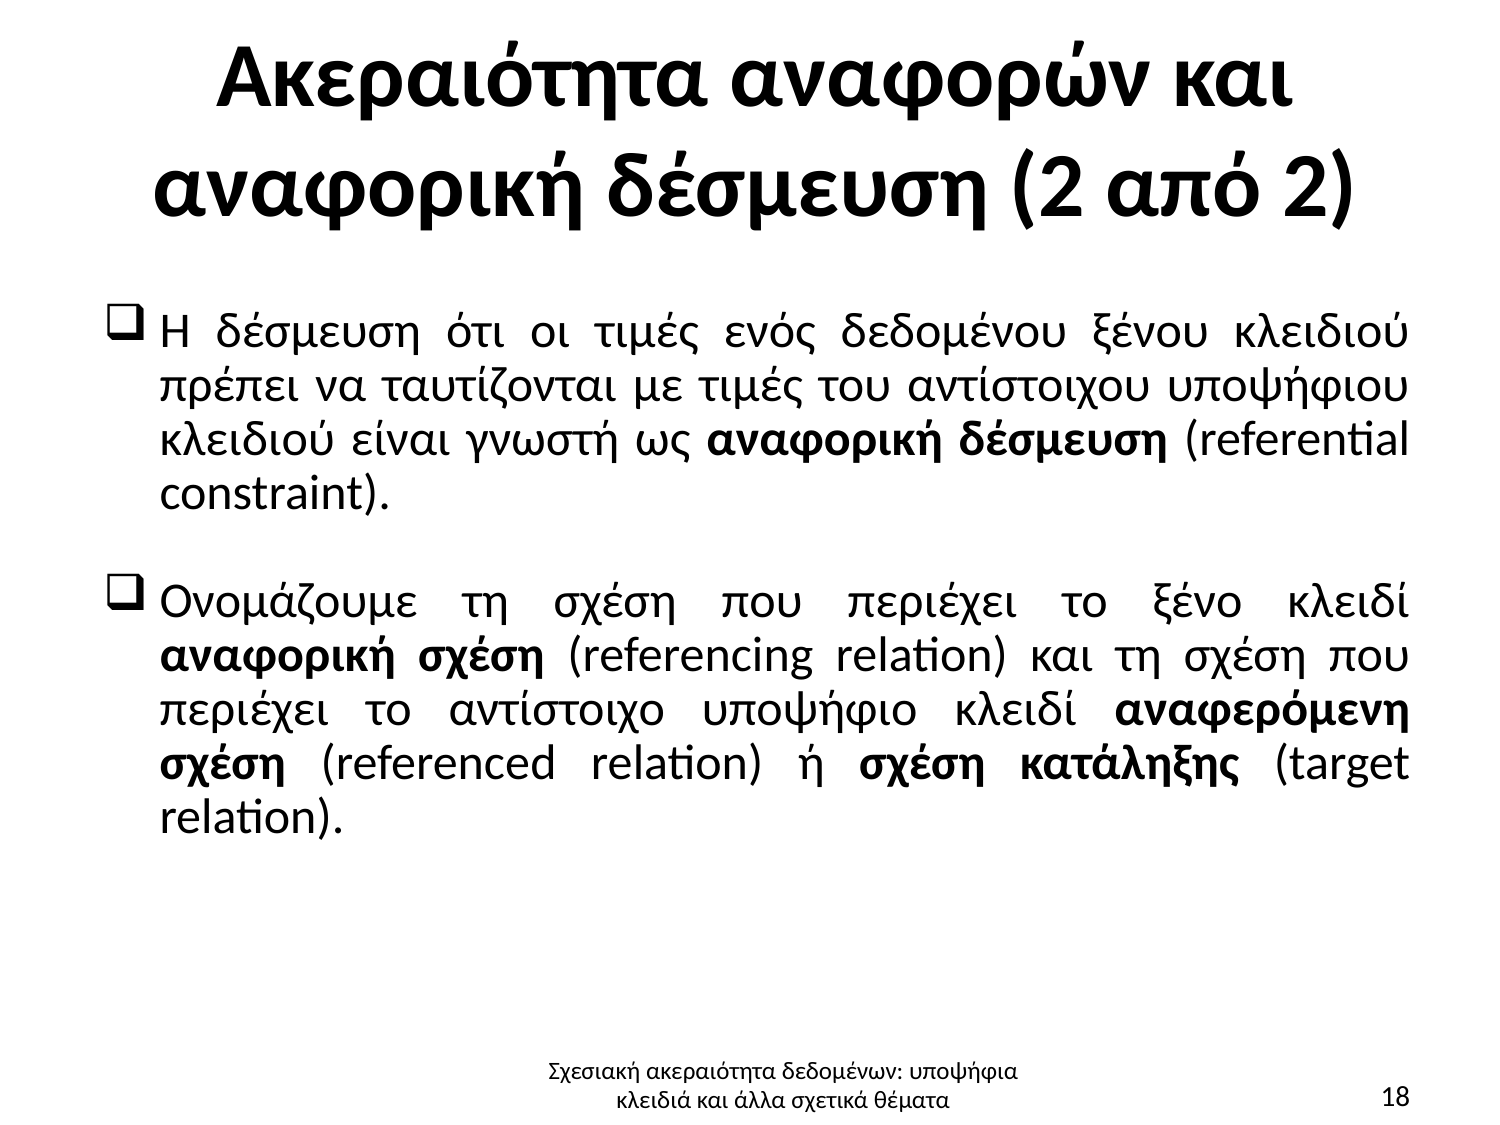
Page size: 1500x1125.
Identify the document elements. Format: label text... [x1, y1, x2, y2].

text_box Η δέσμευση ότι οι τιμές ενός δεδομένου ξένου κλειδιού πρέπει να ταυτίζονται με τιμές του αντίστοιχου υποψήφιου κλειδιού είναι γνωστή ως αναφορική δέσμευση (referential constraint). Ονομάζουμε τη σχέση που περιέχει το ξένο κλειδί αναφορική σχέση (referencing relation) και τη σχέση που περιέχει το αντίστοιχο υποψήφιο κλειδί αναφερόμενη σχέση (referenced relation) ή σχέση κατάληξης (target relation). [88, 297, 1425, 852]
title Ακεραιότητα αναφορών και αναφορική δέσμευση (2 από 2) [118, 7, 1394, 241]
text_box 18 [1074, 1069, 1425, 1125]
text_box Σχεσιακή ακεραιότητα δεδομένων: υποψήφια κλειδιά και άλλα σχετικά θέματα [521, 1046, 1046, 1125]
